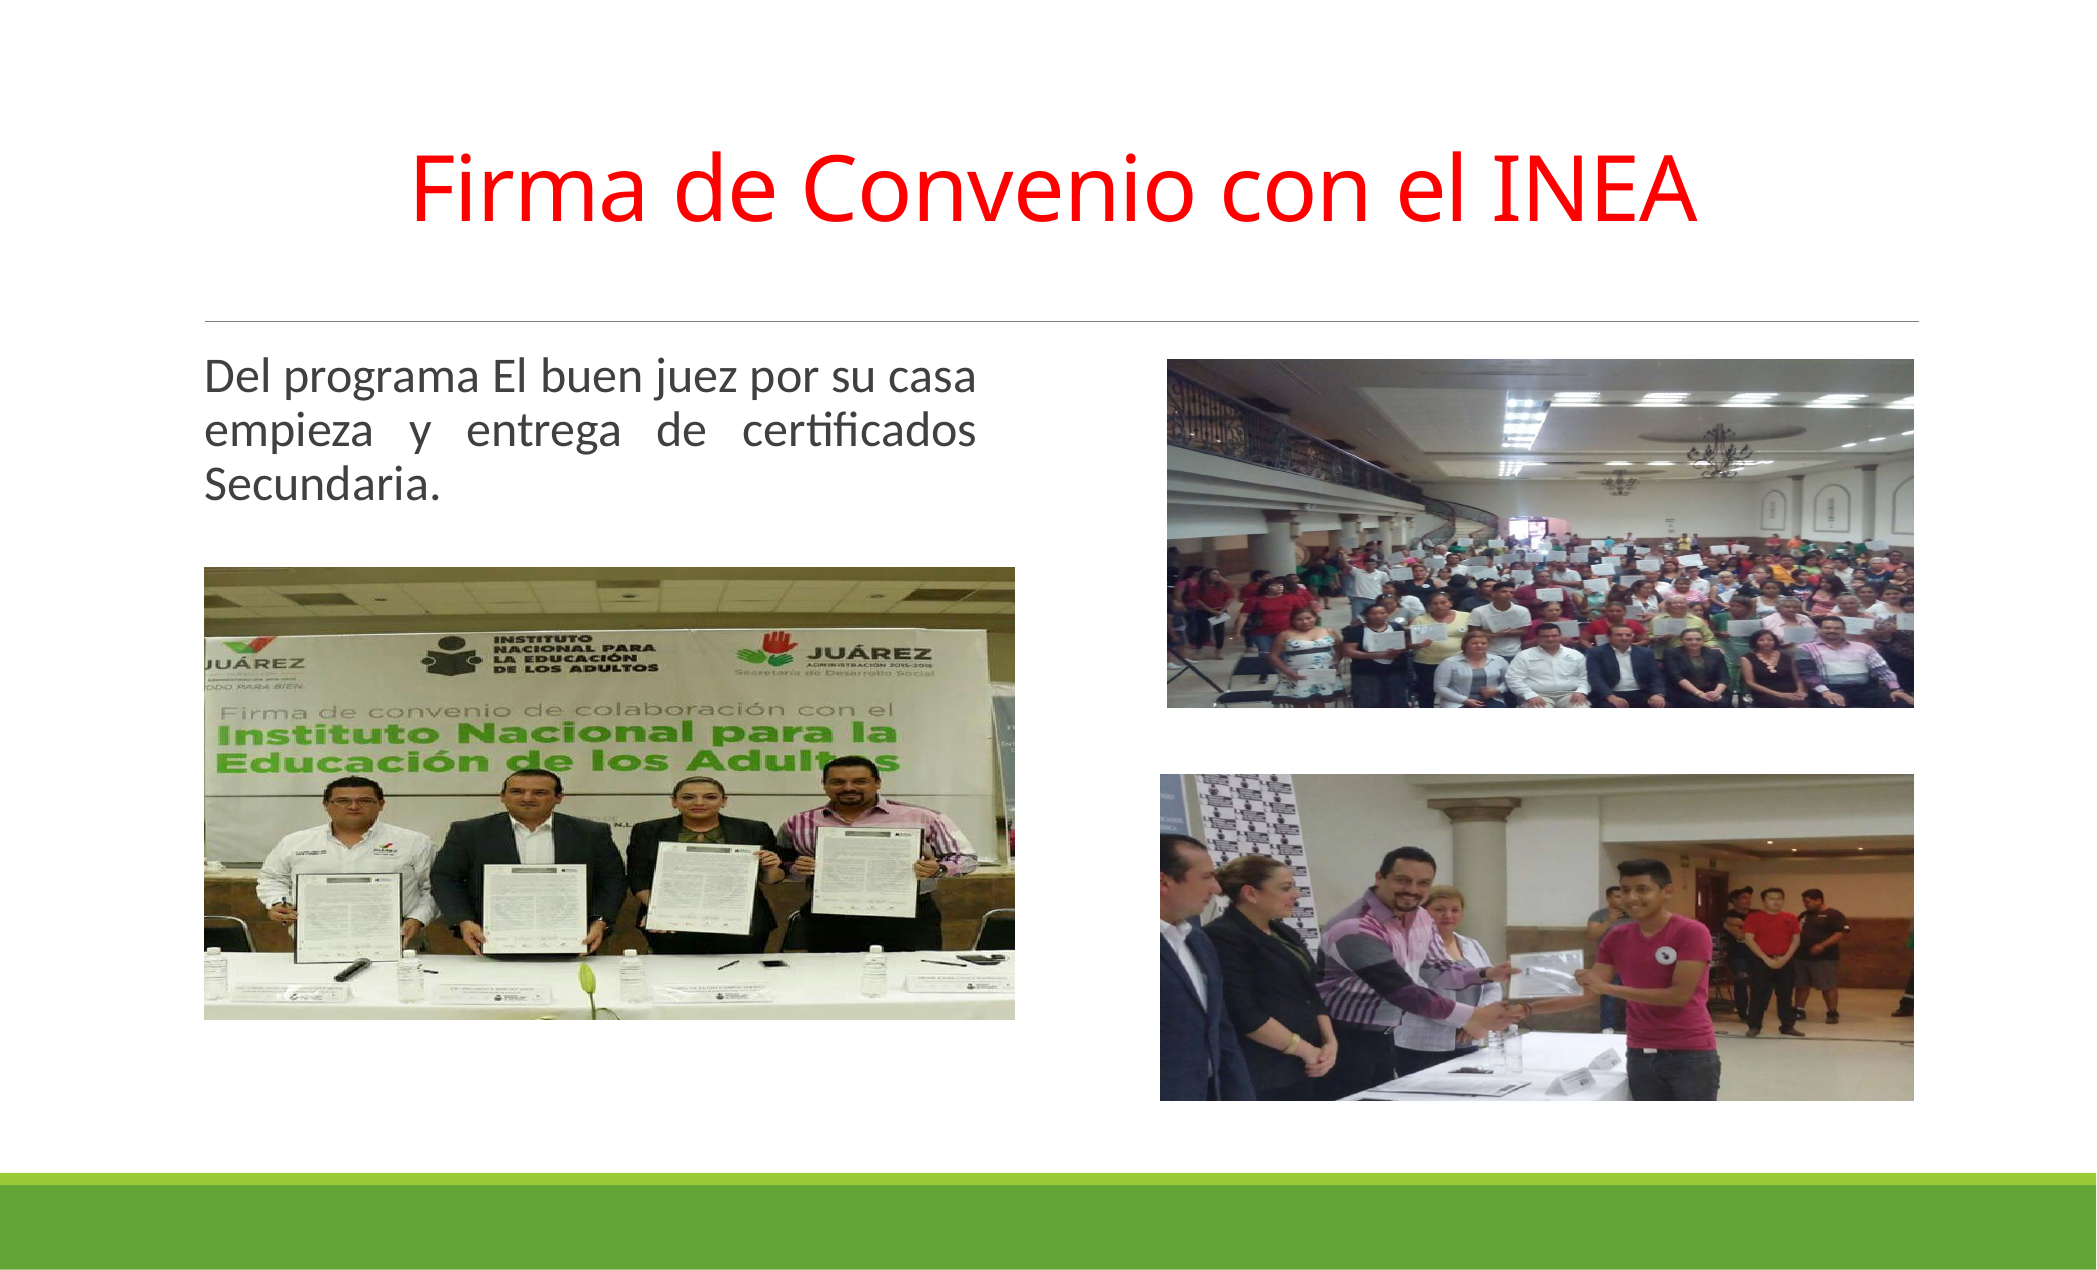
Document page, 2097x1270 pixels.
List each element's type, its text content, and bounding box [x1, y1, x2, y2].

title Firma de Convenio con el INEA [188, 53, 1919, 248]
picture [204, 566, 1016, 1021]
list Del programa El buen juez por su casa empieza y entrega de certificados Secundaria. [188, 341, 978, 535]
picture [1166, 359, 1914, 708]
picture [1159, 774, 1914, 1102]
